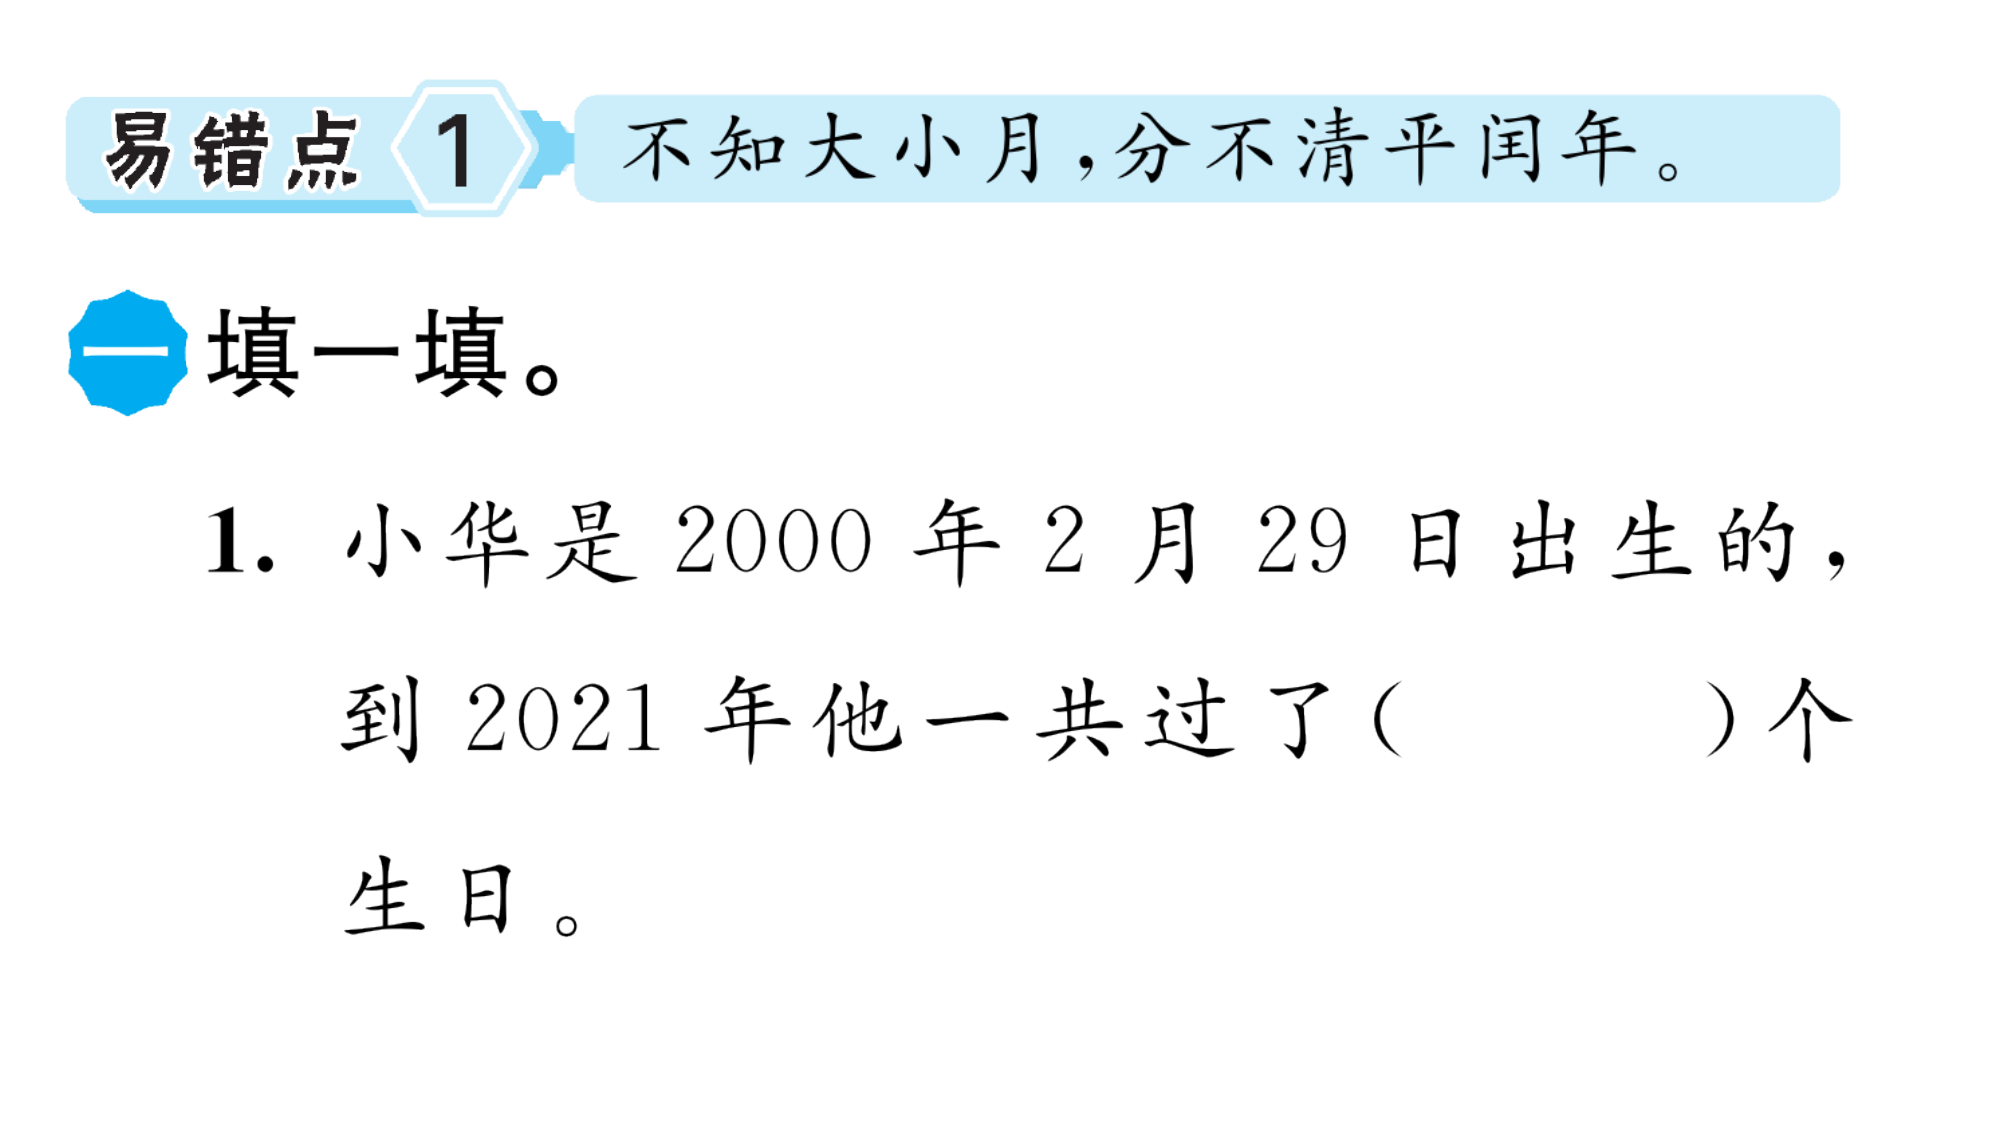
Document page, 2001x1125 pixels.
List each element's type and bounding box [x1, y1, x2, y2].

picture [58, 59, 1889, 986]
